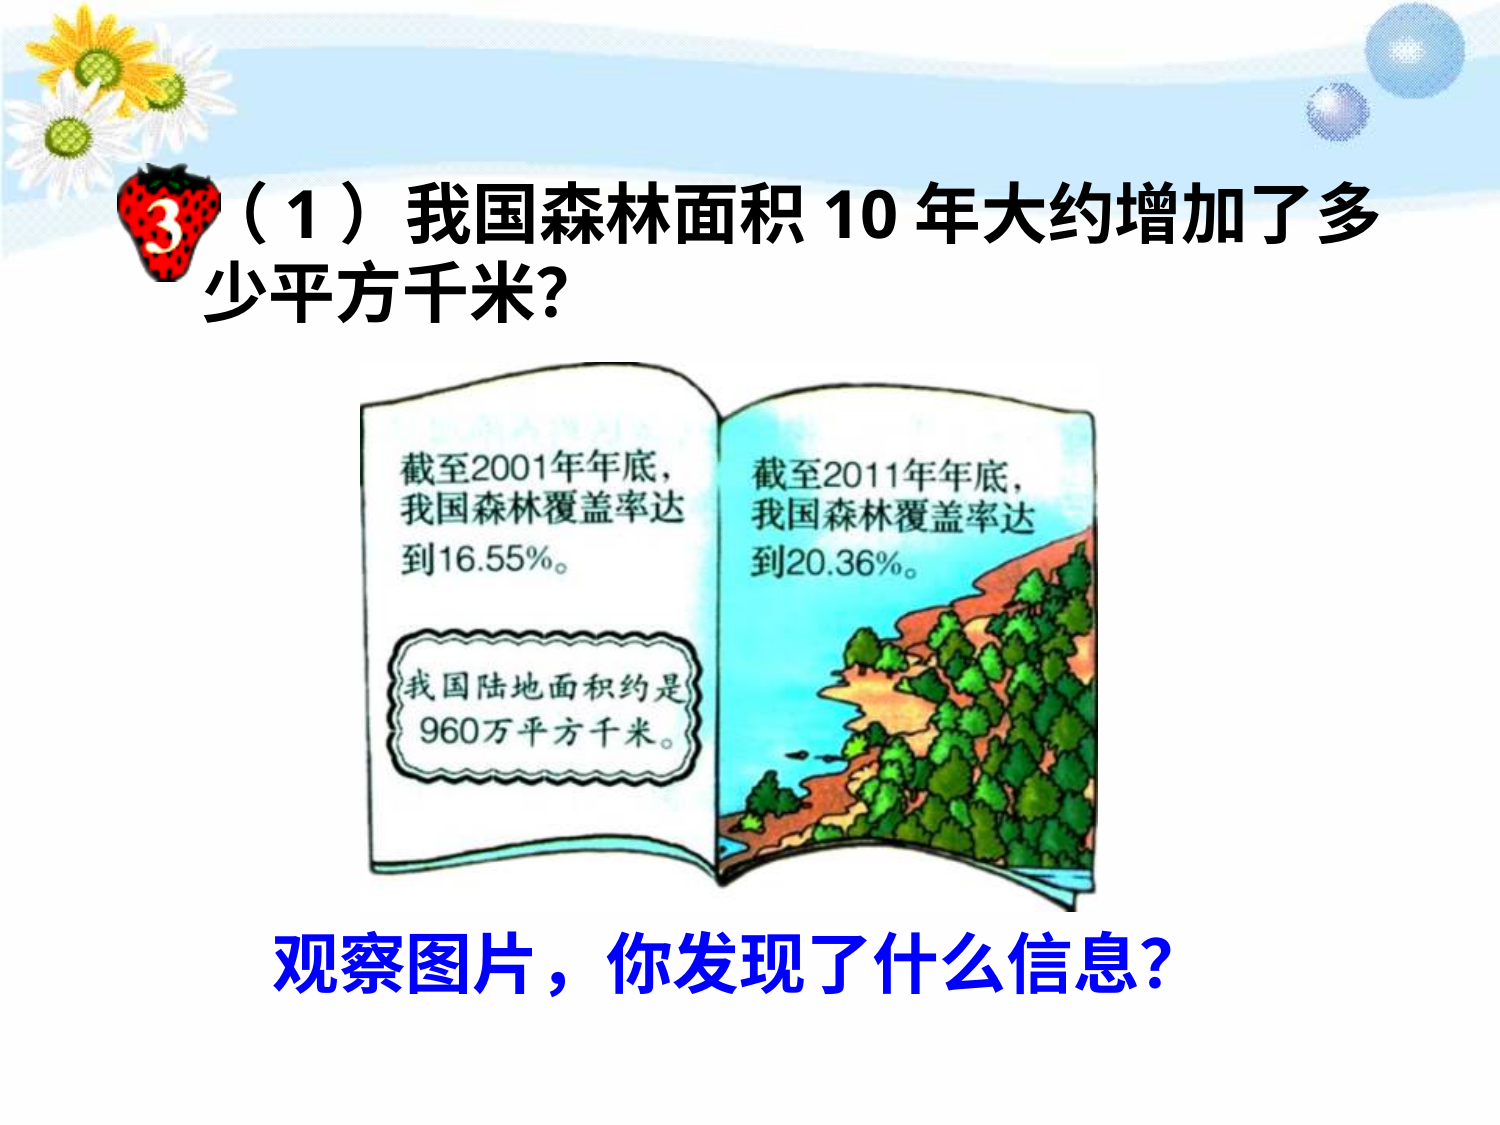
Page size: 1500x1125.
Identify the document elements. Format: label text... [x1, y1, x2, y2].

text_box （1）我国森林面积10年大约增加了多少平方千米？ [187, 163, 1407, 339]
picture [0, 0, 1500, 1125]
text_box 观察图片，你发现了什么信息？ [257, 913, 1254, 1009]
